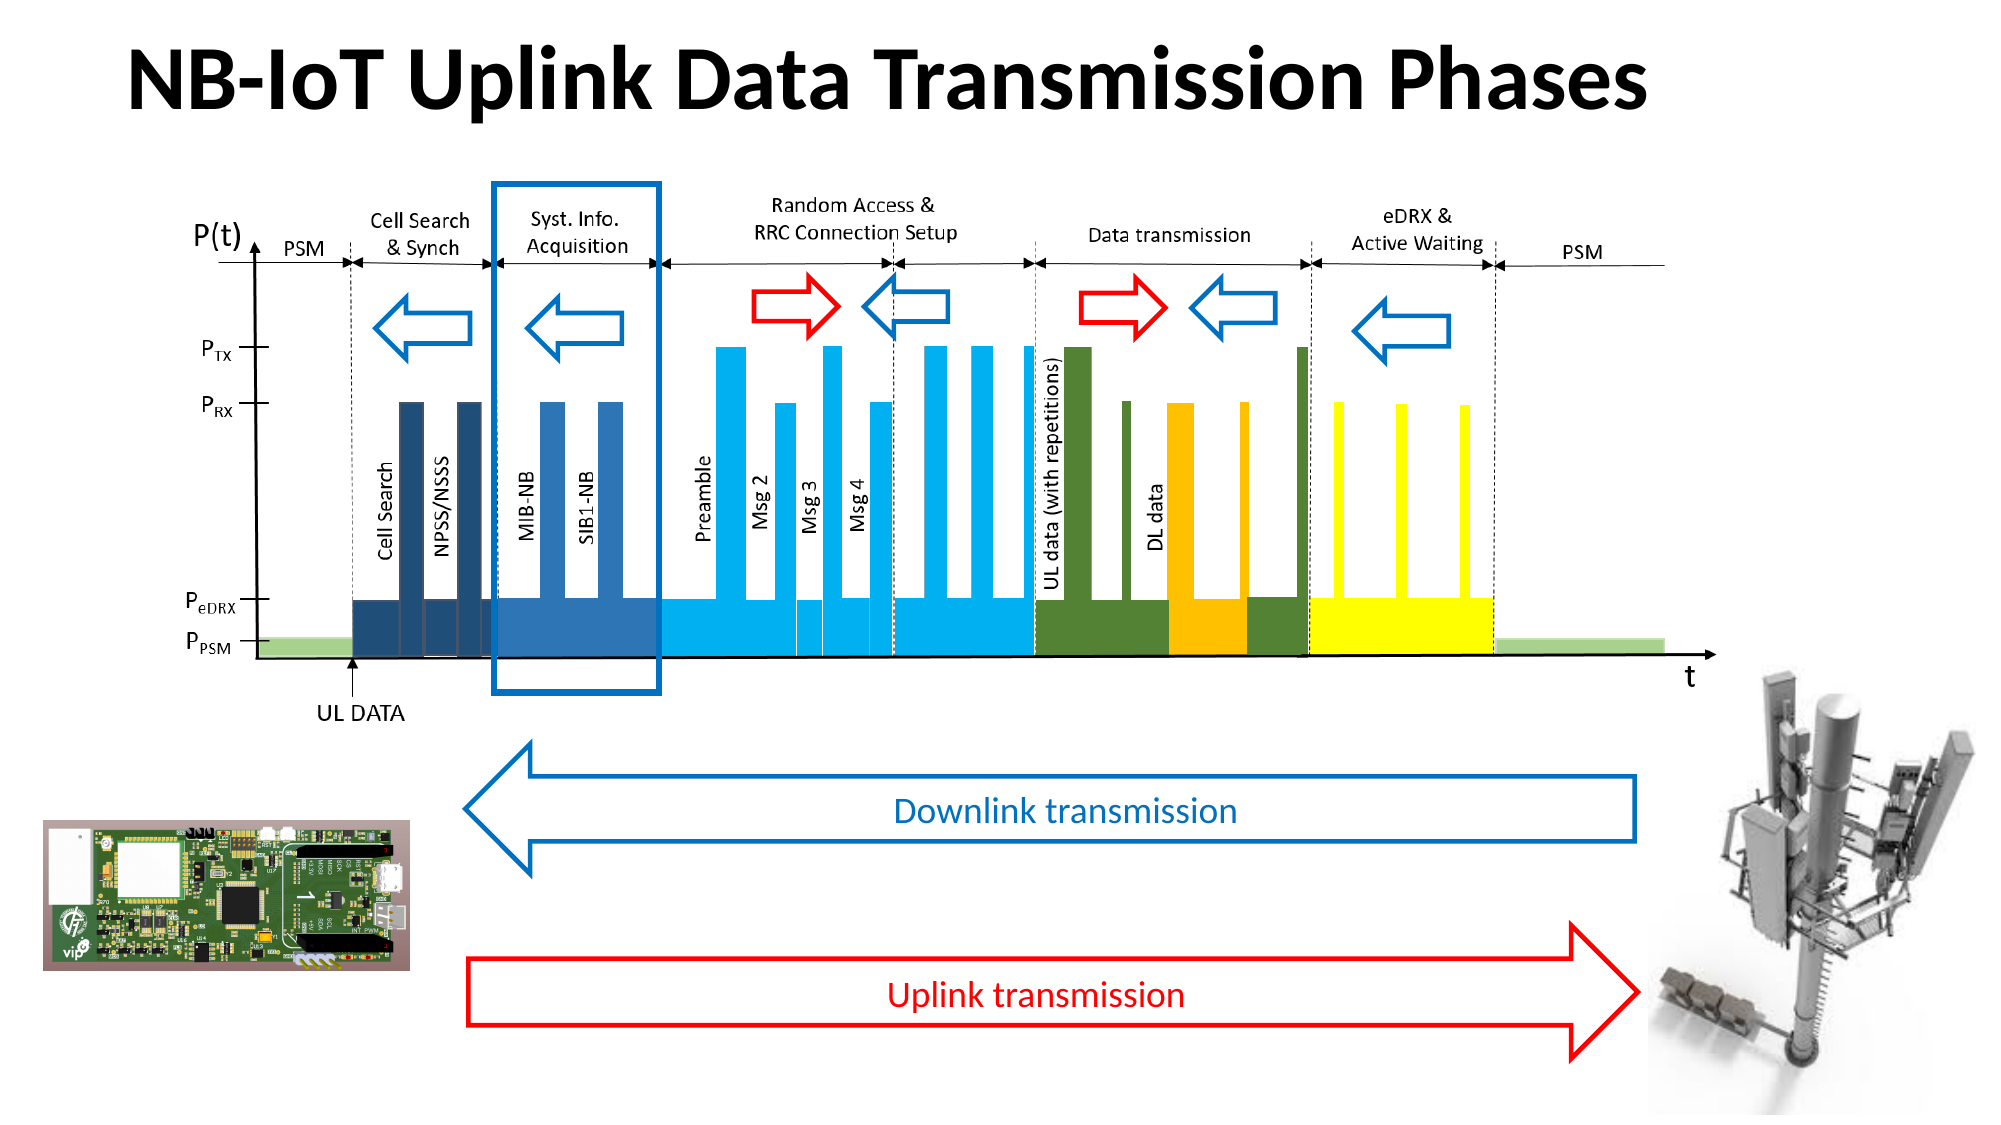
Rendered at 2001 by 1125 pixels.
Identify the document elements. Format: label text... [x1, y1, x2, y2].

text_box NB-IoT Uplink Data Transmission Phases [90, 20, 1875, 150]
picture [168, 183, 1997, 1115]
picture [43, 820, 410, 971]
text_box Downlink transmission [463, 744, 1636, 877]
text_box Uplink transmission [467, 922, 1640, 1062]
